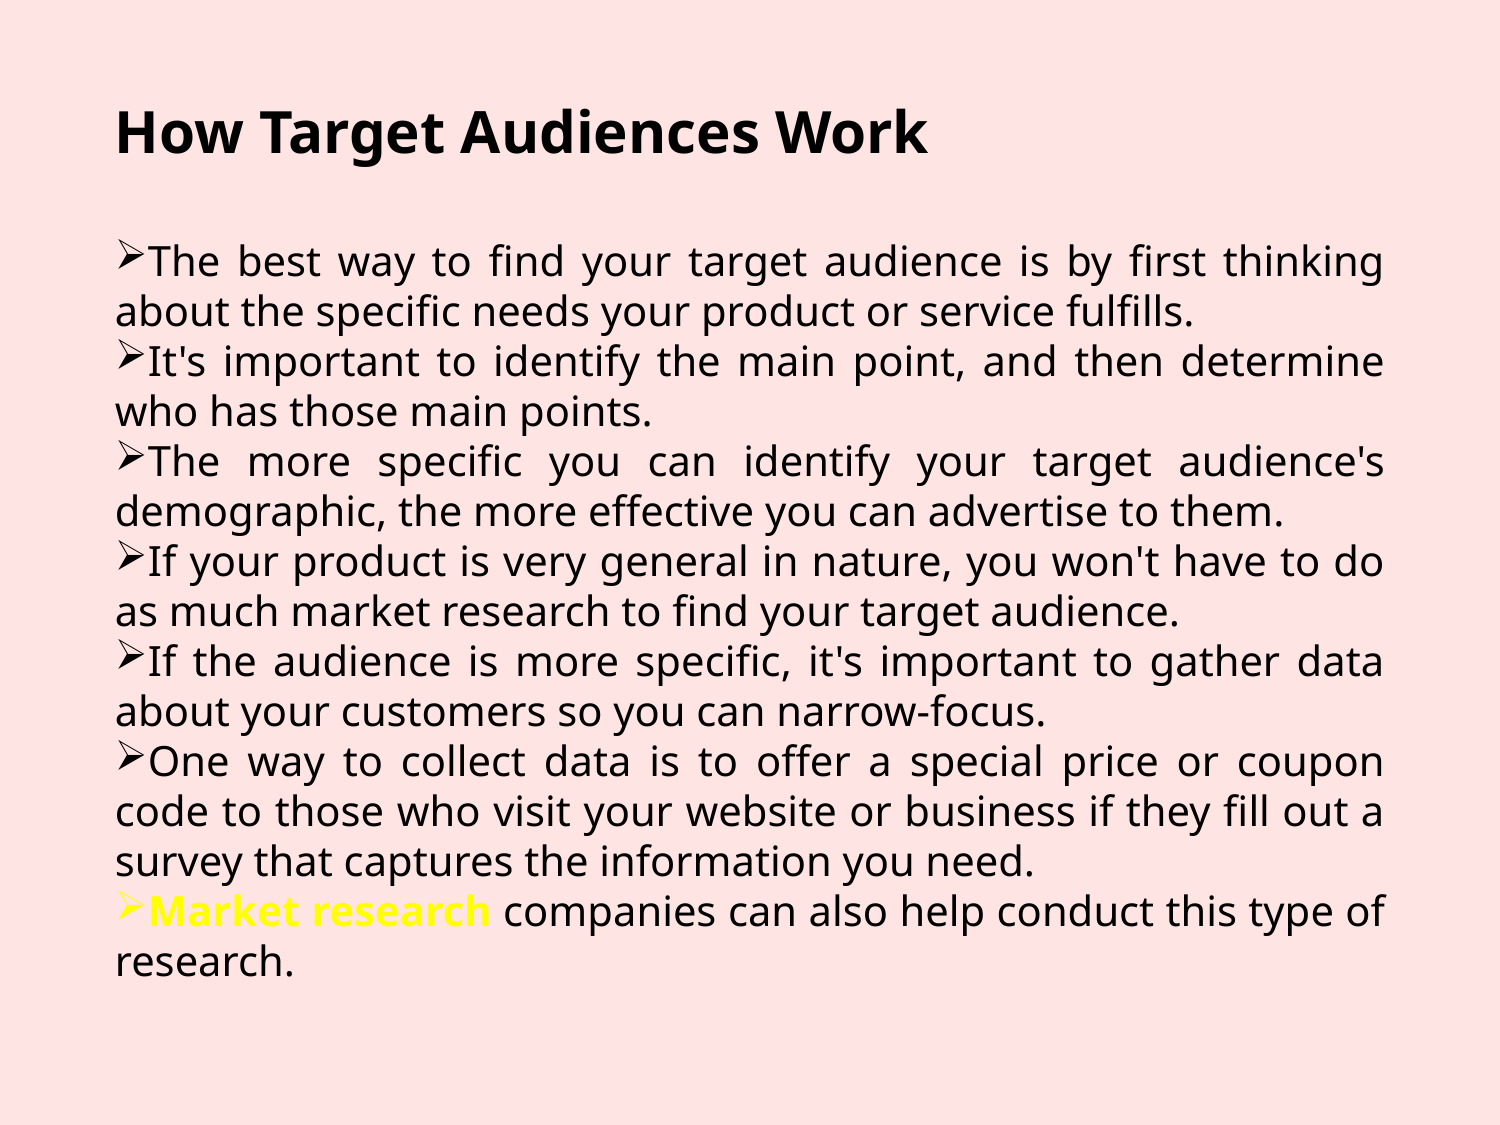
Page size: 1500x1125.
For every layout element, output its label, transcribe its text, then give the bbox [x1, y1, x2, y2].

text_box How Target Audiences Work The best way to find your target audience is by first thinking about the specific needs your product or service fulfills. It's important to identify the main point, and then determine who has those main points. The more specific you can identify your target audience's demographic, the more effective you can advertise to them. If your product is very general in nature, you won't have to do as much market research to find your target audience. If the audience is more specific, it's important to gather data about your customers so you can narrow-focus. One way to collect data is to offer a special price or coupon code to those who visit your website or business if they fill out a survey that captures the information you need. Market research companies can also help conduct this type of research. [99, 87, 1400, 993]
